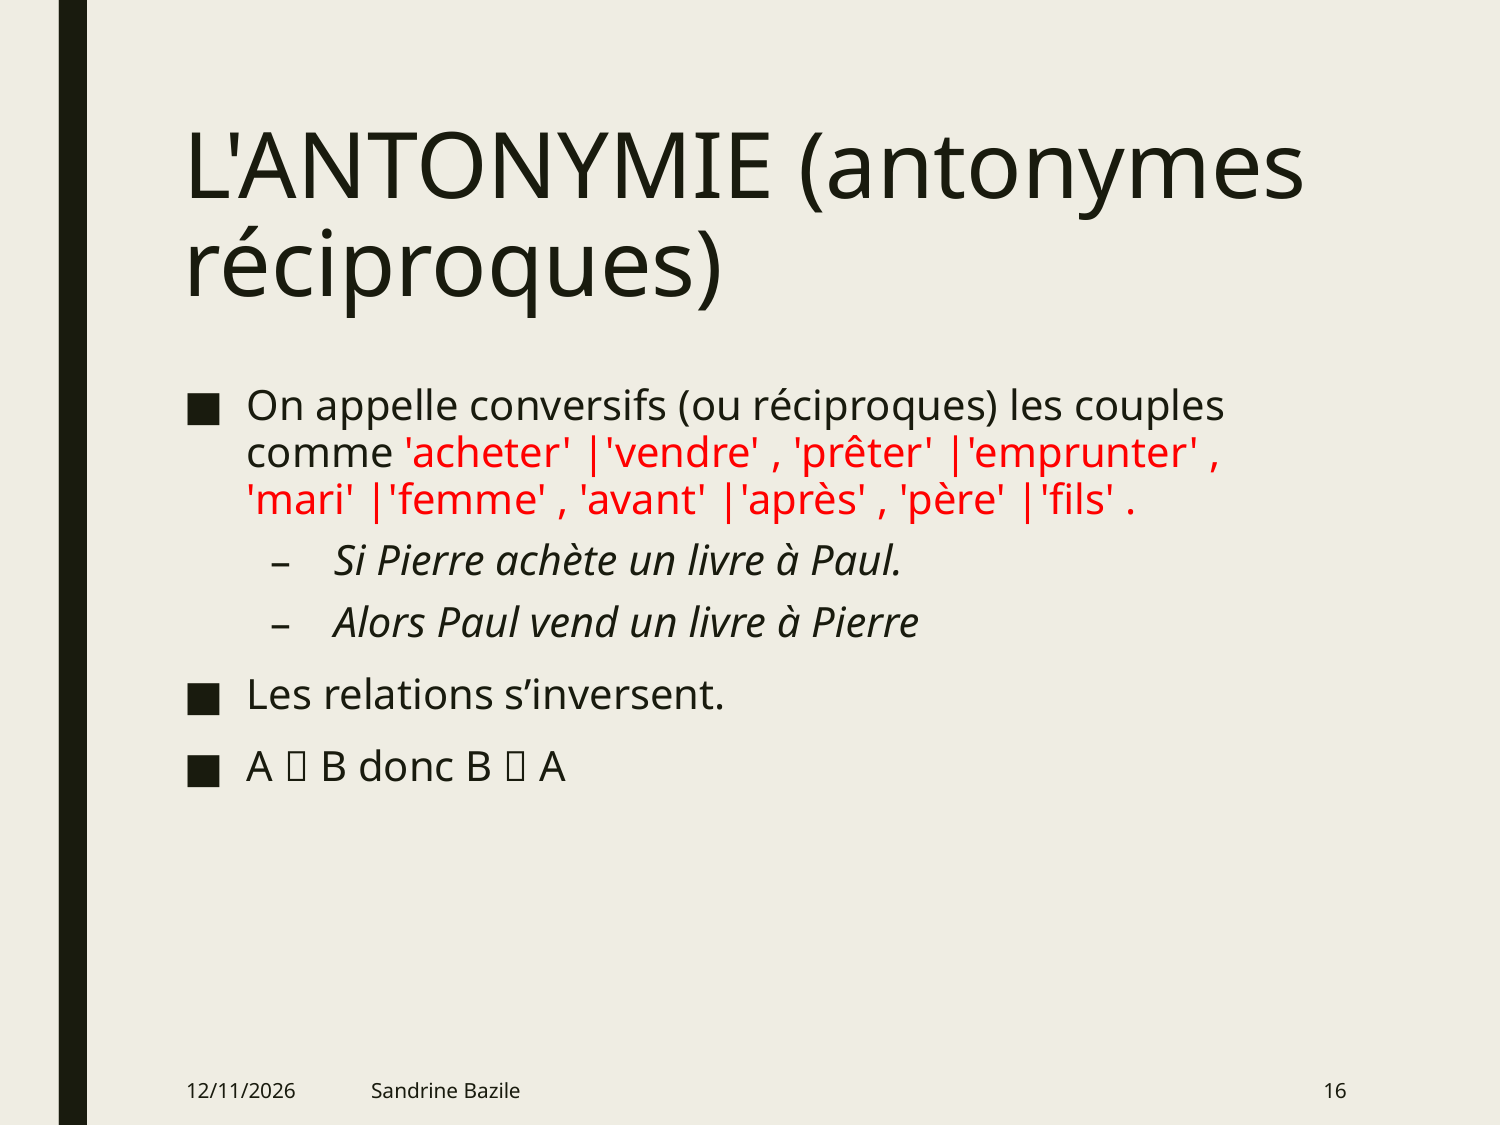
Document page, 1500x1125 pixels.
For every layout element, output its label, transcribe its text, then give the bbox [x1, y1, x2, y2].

footer Sandrine Bazile [355, 1058, 1129, 1125]
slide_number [171, 1058, 320, 1125]
slide_number 16 [1165, 1058, 1362, 1125]
list On appelle conversifs (ou réciproques) les couples comme 'acheter' |'vendre' , 'prêter' |'emprunter' , 'mari' |'femme' , 'avant' |'après' , 'père' |'fils' . Si Pierre achète un livre à Paul. Alors Paul vend un livre à Pierre Les relations s’inversent. A  B donc B  A [168, 375, 1351, 963]
title L'ANTONYMIE (antonymes réciproques) [168, 112, 1351, 357]
